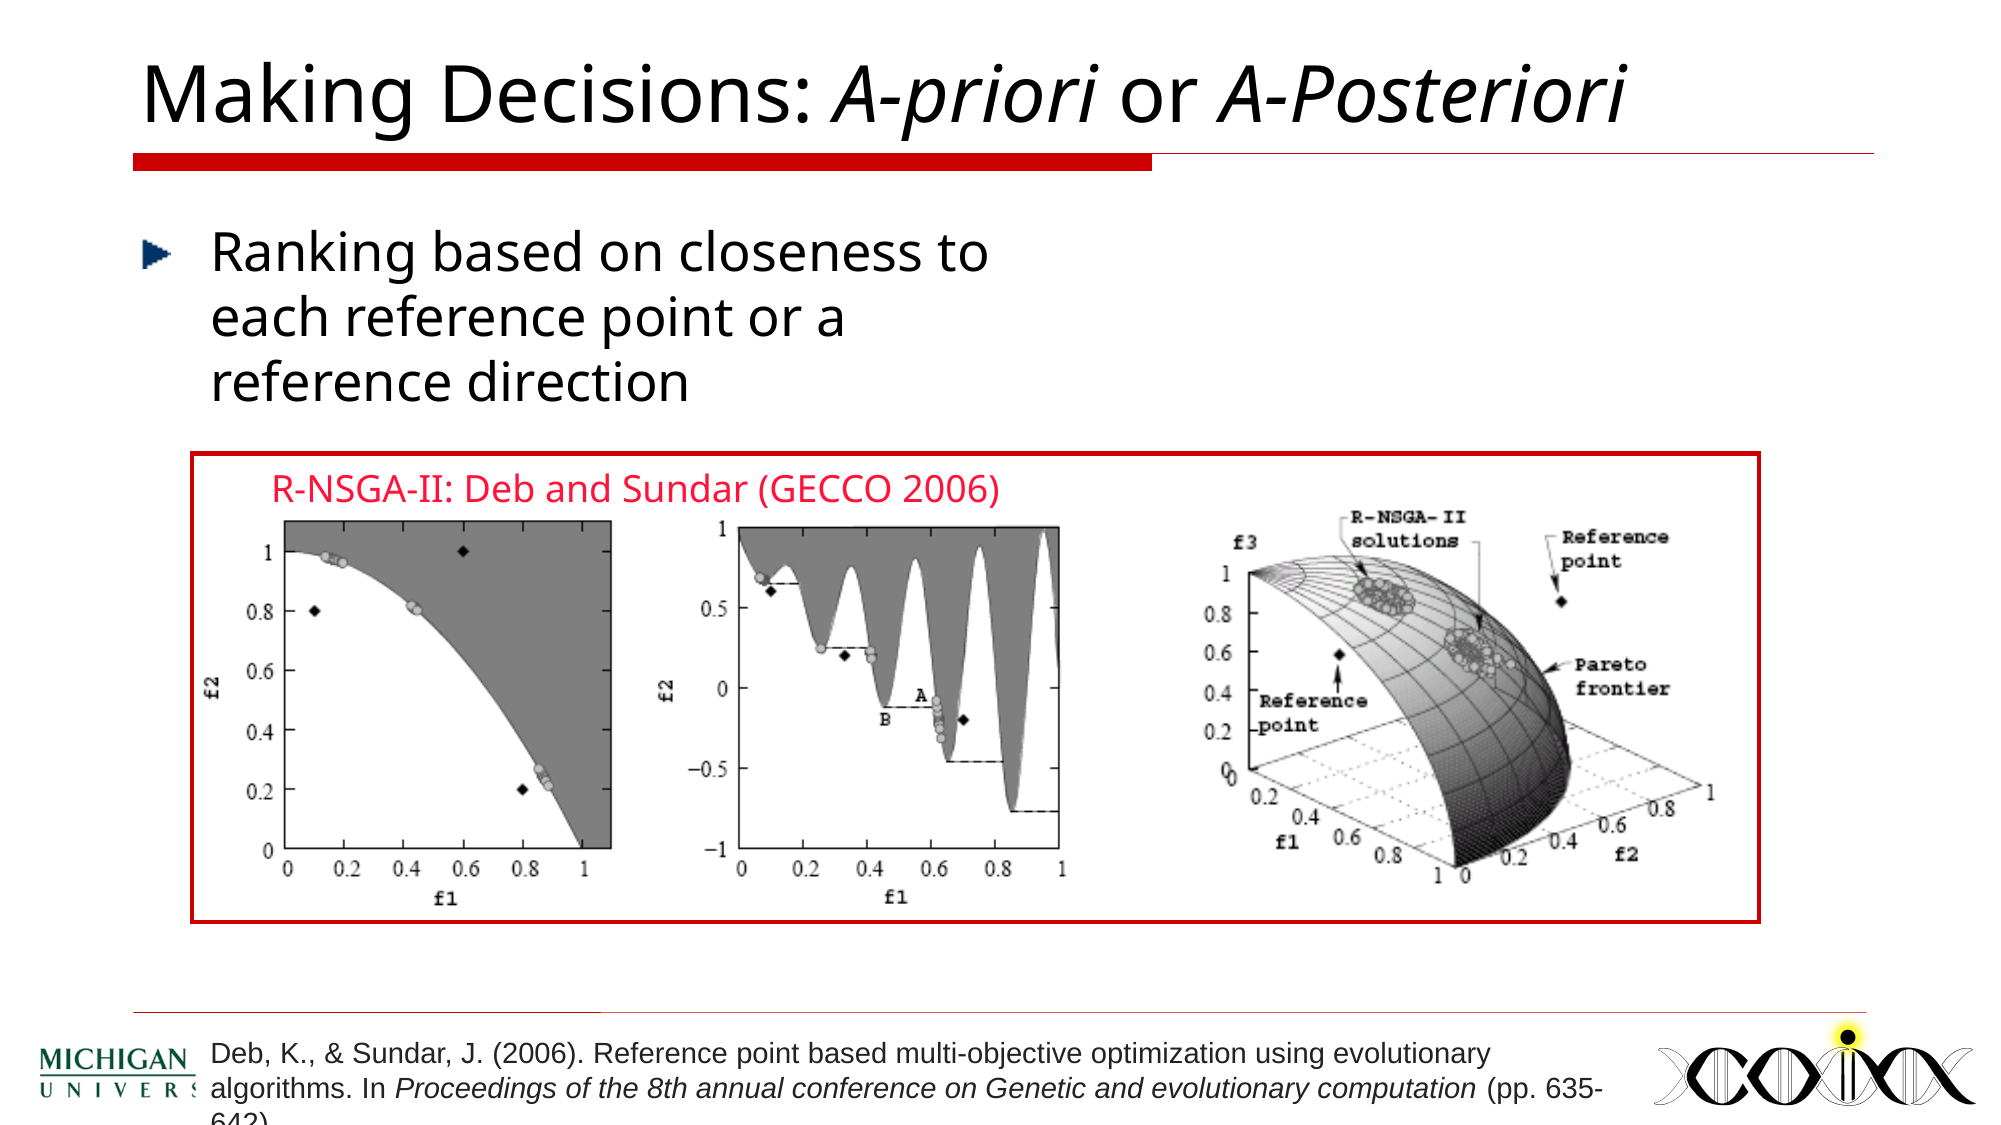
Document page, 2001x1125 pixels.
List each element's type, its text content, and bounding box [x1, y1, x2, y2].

text_box Deb, K., & Sundar, J. (2006). Reference point based multi-objective optimization using evolutionary algorithms. In Proceedings of the 8th annual conference on Genetic and evolutionary computation (pp. 635-642). [195, 1026, 1654, 1125]
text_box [1191, 487, 1727, 894]
title Making Decisions: A-priori or A-Posteriori [125, 0, 1876, 146]
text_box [184, 453, 1759, 923]
picture [29, 1029, 195, 1117]
picture [133, 230, 171, 269]
picture [1654, 1013, 1976, 1106]
text_box Ranking based on closeness to each reference point or a reference direction [118, 209, 1028, 563]
